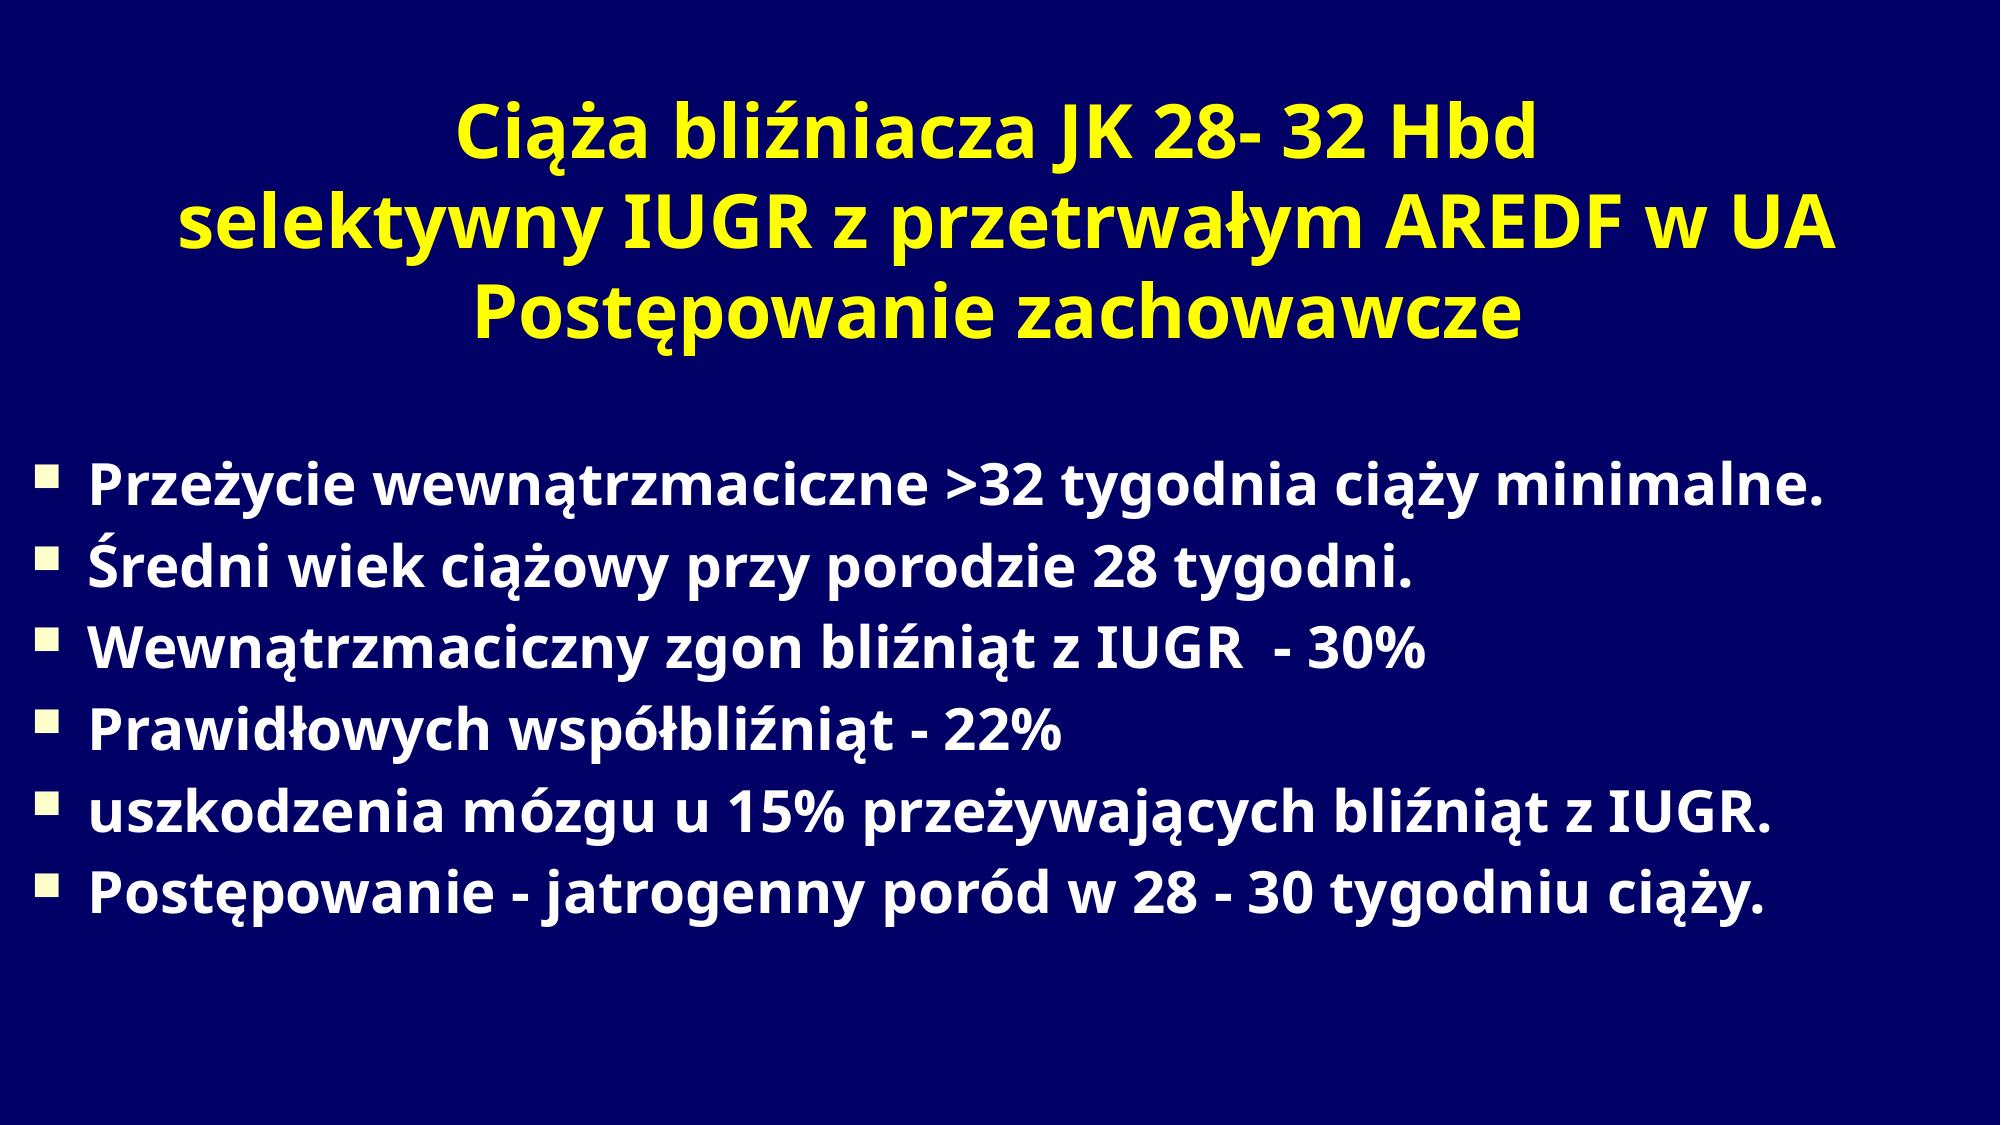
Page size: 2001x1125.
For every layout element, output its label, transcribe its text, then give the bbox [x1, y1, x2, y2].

list Przeżycie wewnątrzmaciczne >32 tygodnia ciąży minimalne. Średni wiek ciążowy przy porodzie 28 tygodni. Wewnątrzmaciczny zgon bliźniąt z IUGR - 30% Prawidłowych współbliźniąt - 22% uszkodzenia mózgu u 15% przeżywających bliźniąt z IUGR. Postępowanie - jatrogenny poród w 28 - 30 tygodniu ciąży. [16, 439, 1973, 955]
title Ciąża bliźniacza JK 28- 32 Hbd selektywny IUGR z przetrwałym AREDF w UA Postępowanie zachowawcze [41, 50, 1973, 388]
